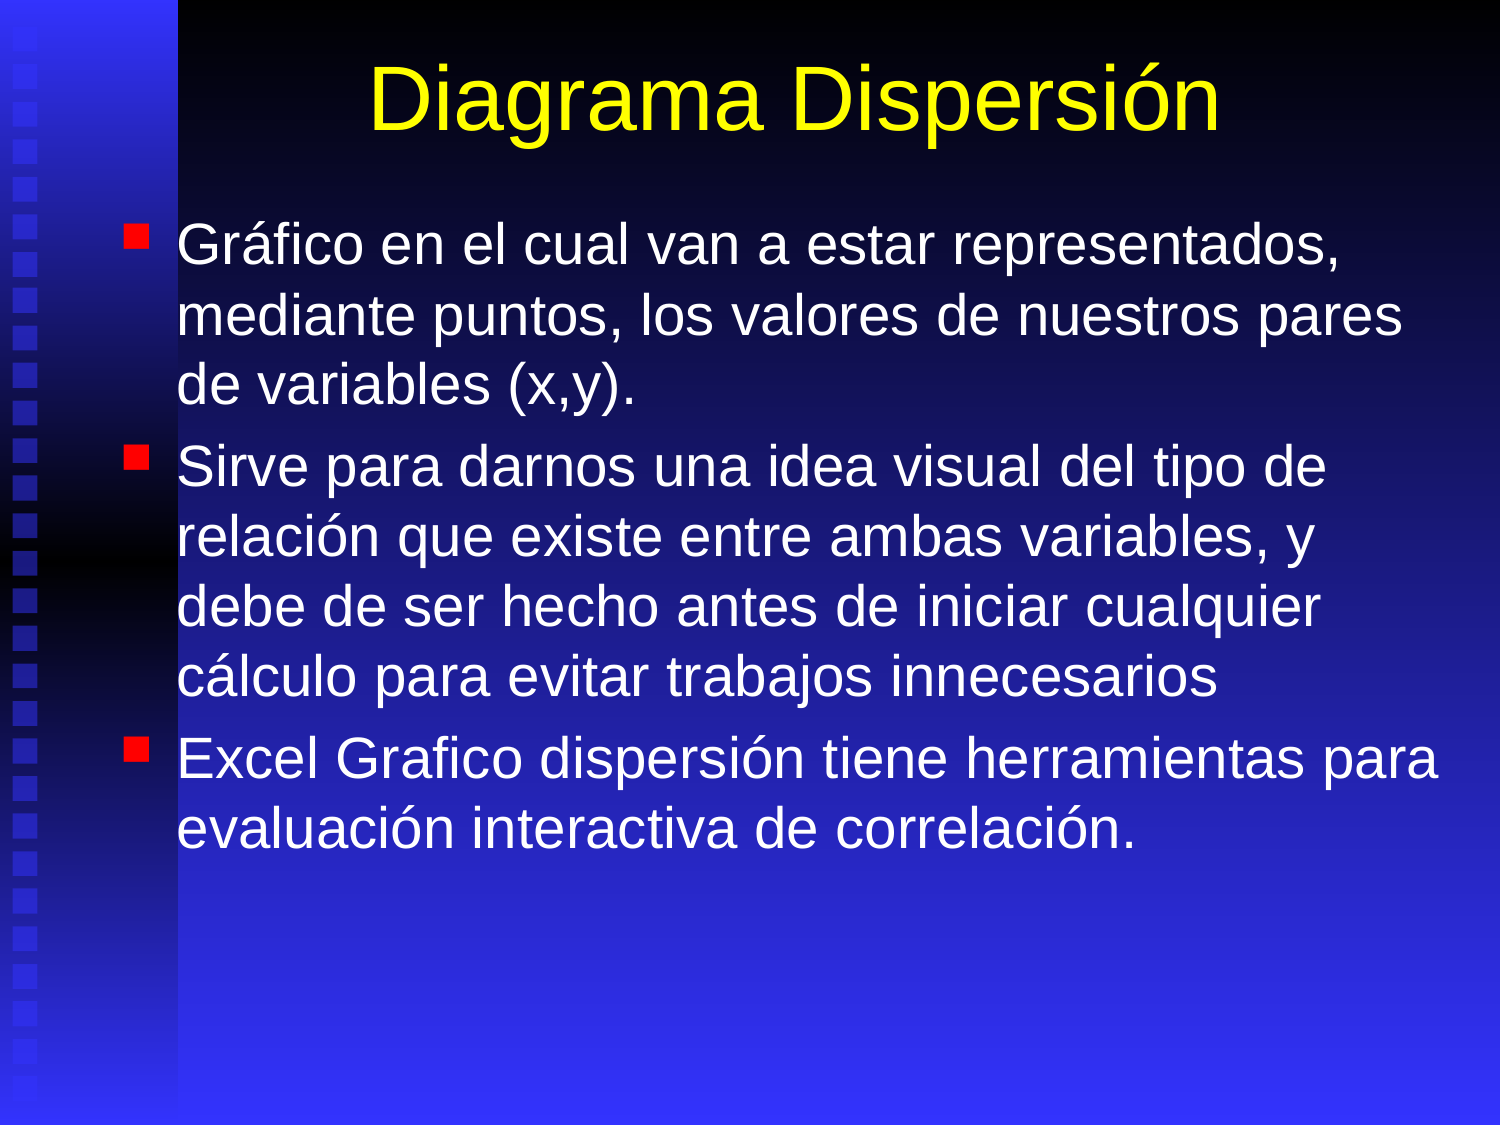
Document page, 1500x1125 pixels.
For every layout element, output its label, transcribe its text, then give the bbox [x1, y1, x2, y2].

list Gráfico en el cual van a estar representados, mediante puntos, los valores de nuestros pares de variables (x,y). Sirve para darnos una idea visual del tipo de relación que existe entre ambas variables, y debe de ser hecho antes de iniciar cualquier cálculo para evitar trabajos innecesarios Excel Grafico dispersión tiene herramientas para evaluación interactiva de correlación. [105, 198, 1468, 1079]
title Diagrama Dispersión [128, 0, 1463, 188]
